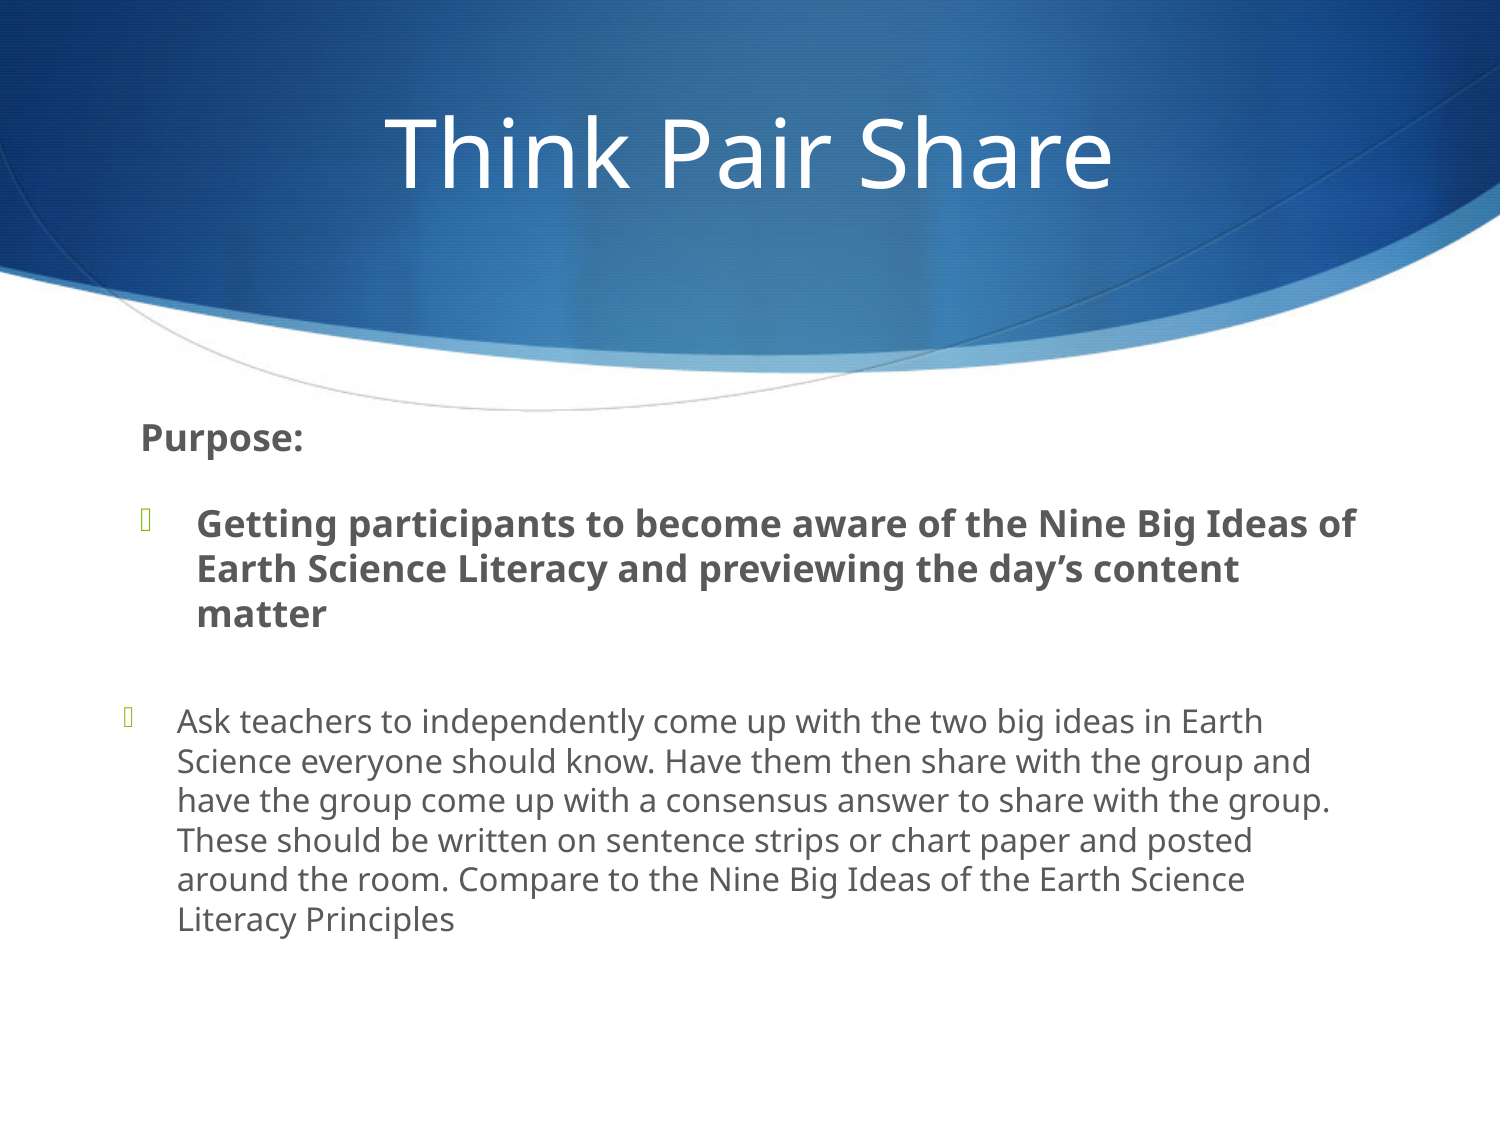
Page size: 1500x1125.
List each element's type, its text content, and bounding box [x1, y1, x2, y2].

picture [0, 0, 1500, 1125]
list Ask teachers to independently come up with the two big ideas in Earth Science everyone should know. Have them then share with the group and have the group come up with a consensus answer to share with the group. These should be written on sentence strips or chart paper and posted around the room. Compare to the Nine Big Ideas of the Earth Science Literacy Principles [108, 693, 1365, 949]
title Think Pair Share [75, 56, 1425, 245]
list Purpose: Getting participants to become aware of the Nine Big Ideas of Earth Science Literacy and previewing the day’s content matter [125, 406, 1381, 662]
